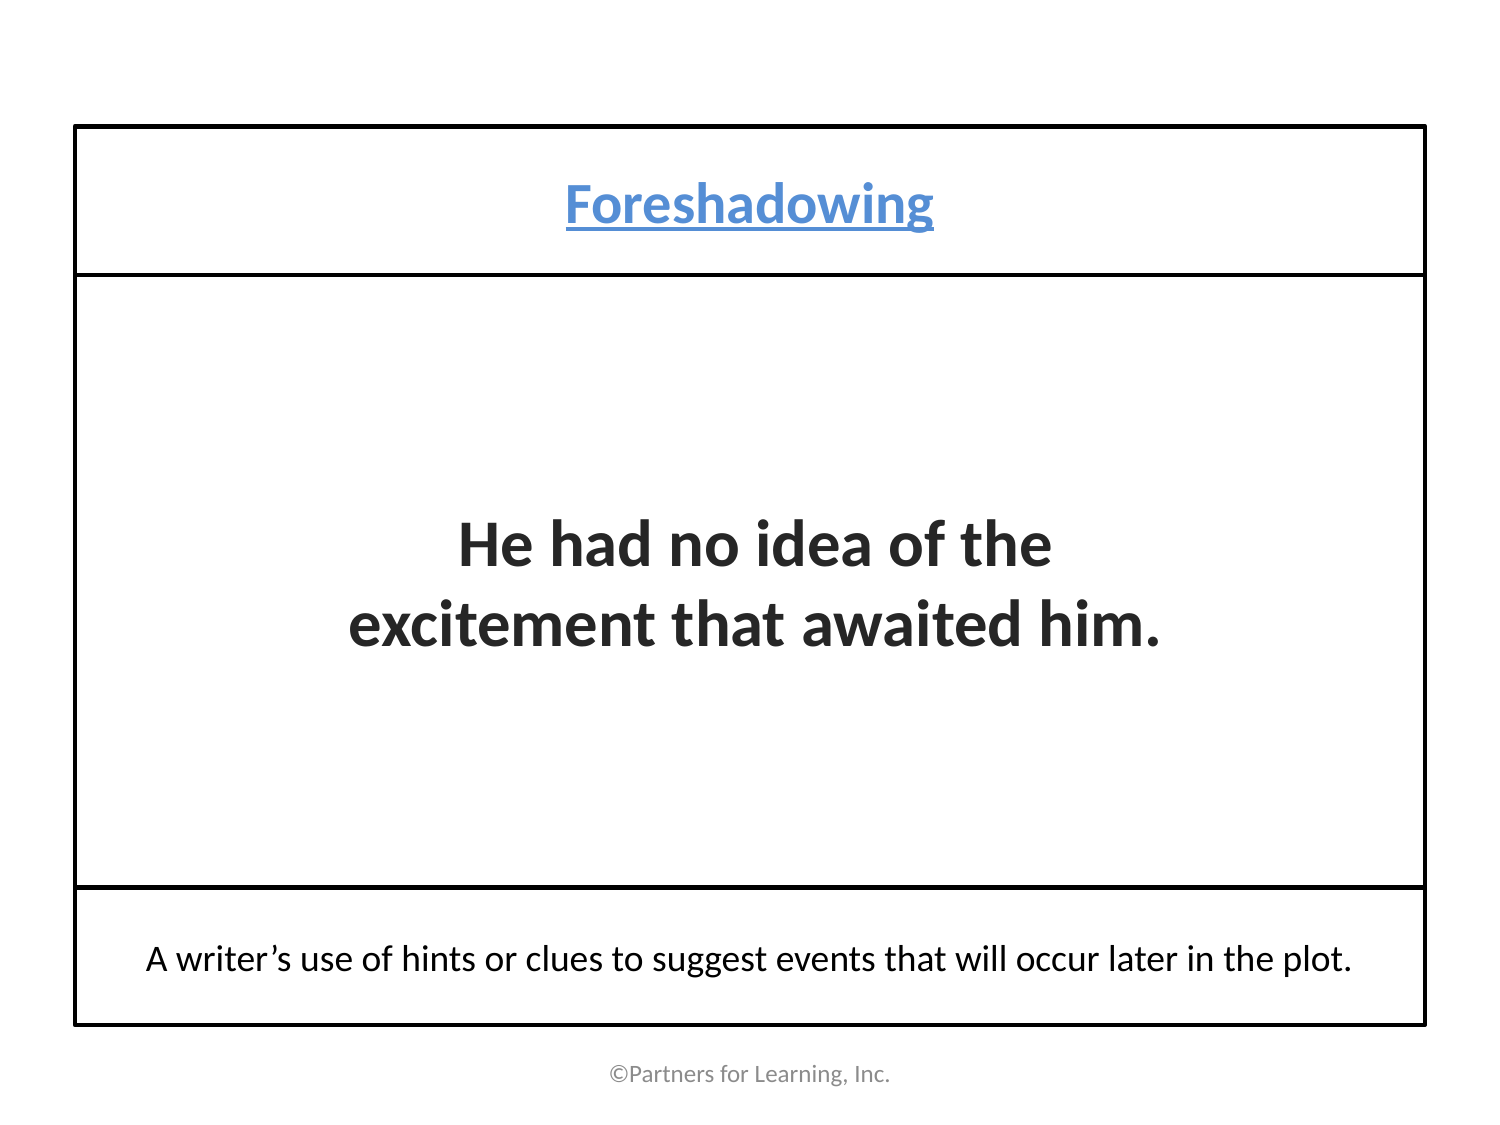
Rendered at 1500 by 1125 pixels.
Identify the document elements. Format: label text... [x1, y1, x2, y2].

footer ©Partners for Learning, Inc. [512, 1042, 988, 1103]
list Foreshadowing [75, 125, 1425, 275]
text_box He had no idea of the excitement that awaited him. [312, 492, 1200, 668]
list A writer’s use of hints or clues to suggest events that will occur later in the plot. [75, 887, 1425, 1025]
